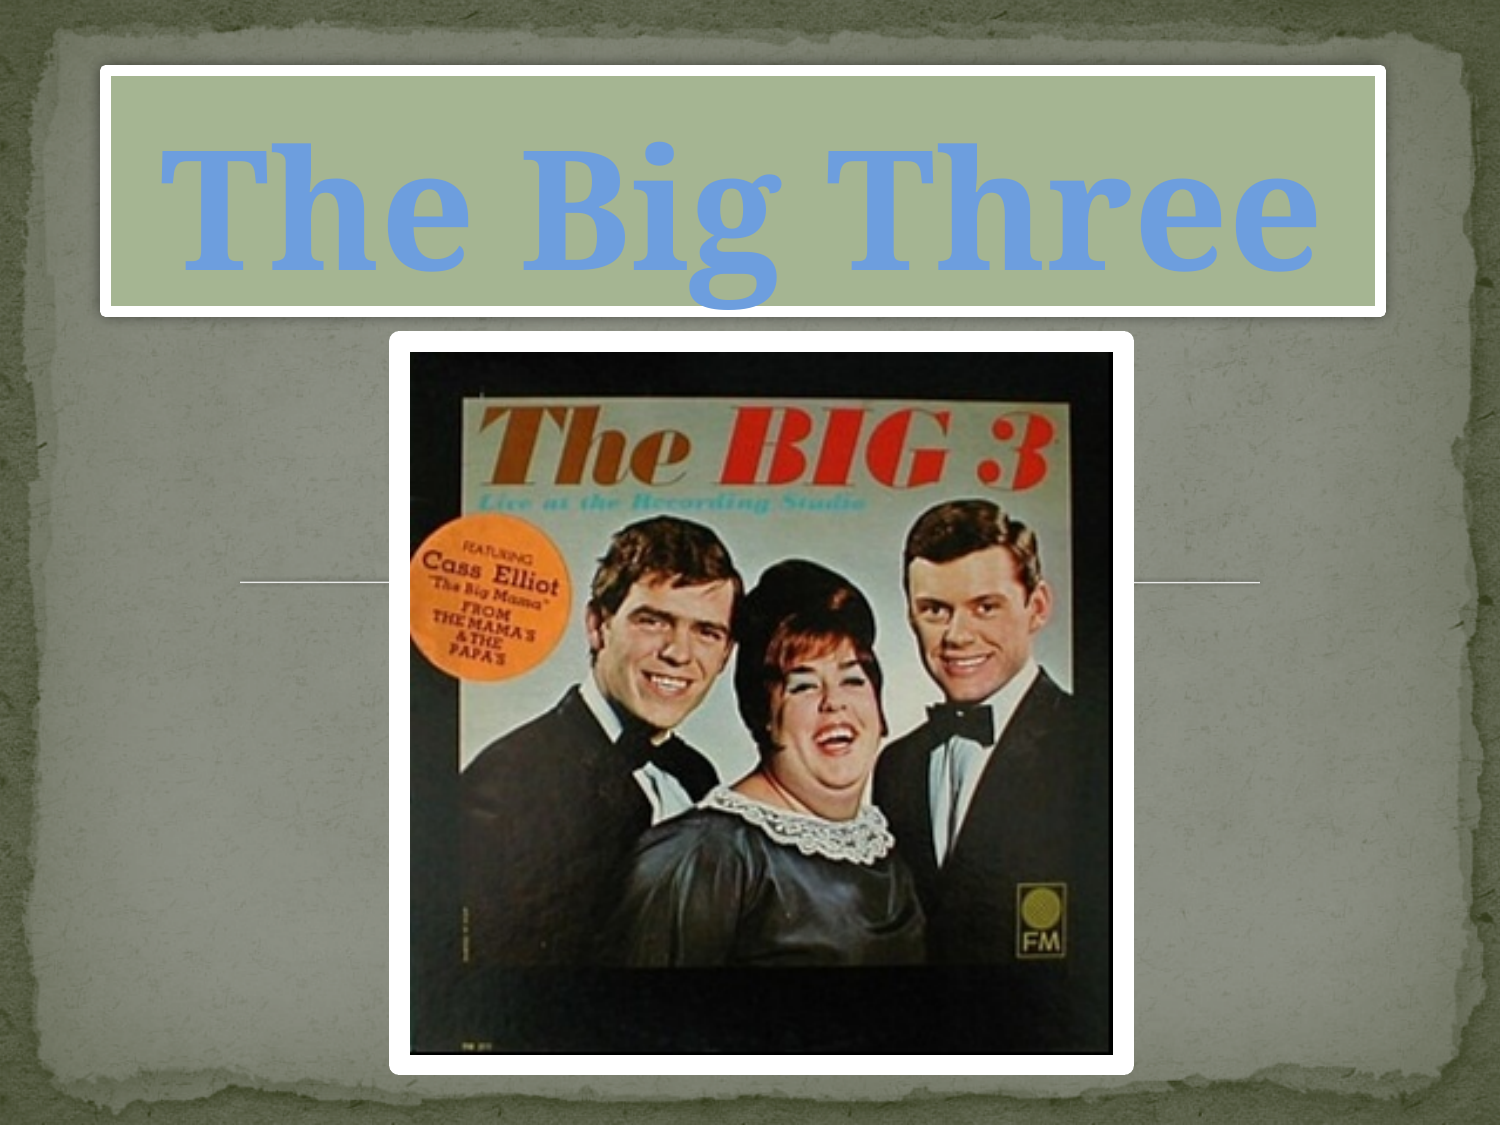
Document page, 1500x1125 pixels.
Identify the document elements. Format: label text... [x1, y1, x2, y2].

title The Big Three [100, 65, 1386, 317]
picture [410, 352, 1113, 1055]
